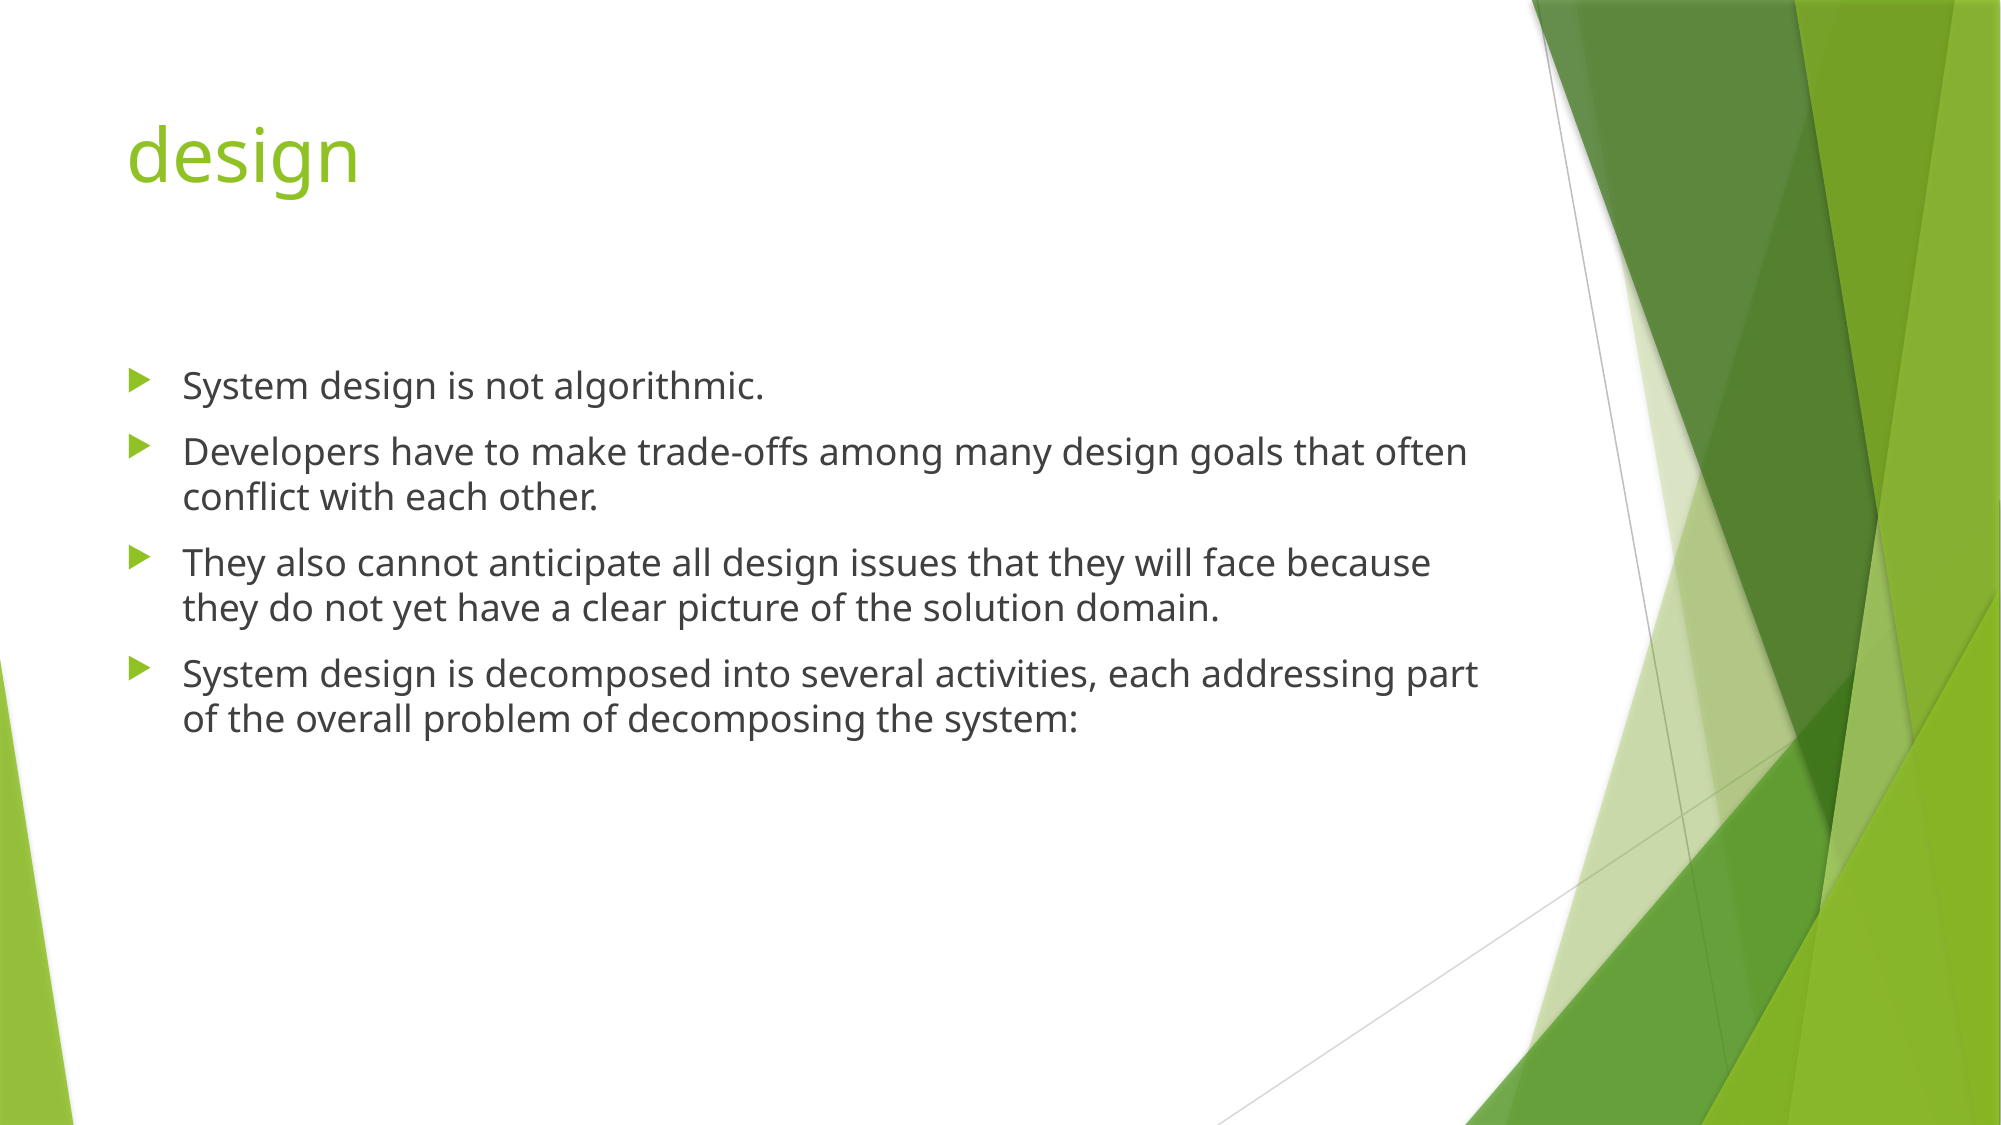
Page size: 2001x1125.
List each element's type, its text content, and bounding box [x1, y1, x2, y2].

title design [111, 99, 1522, 317]
list System design is not algorithmic. Developers have to make trade-offs among many design goals that often conflict with each other. They also cannot anticipate all design issues that they will face because they do not yet have a clear picture of the solution domain. System design is decomposed into several activities, each addressing part of the overall problem of decomposing the system: [111, 354, 1522, 992]
